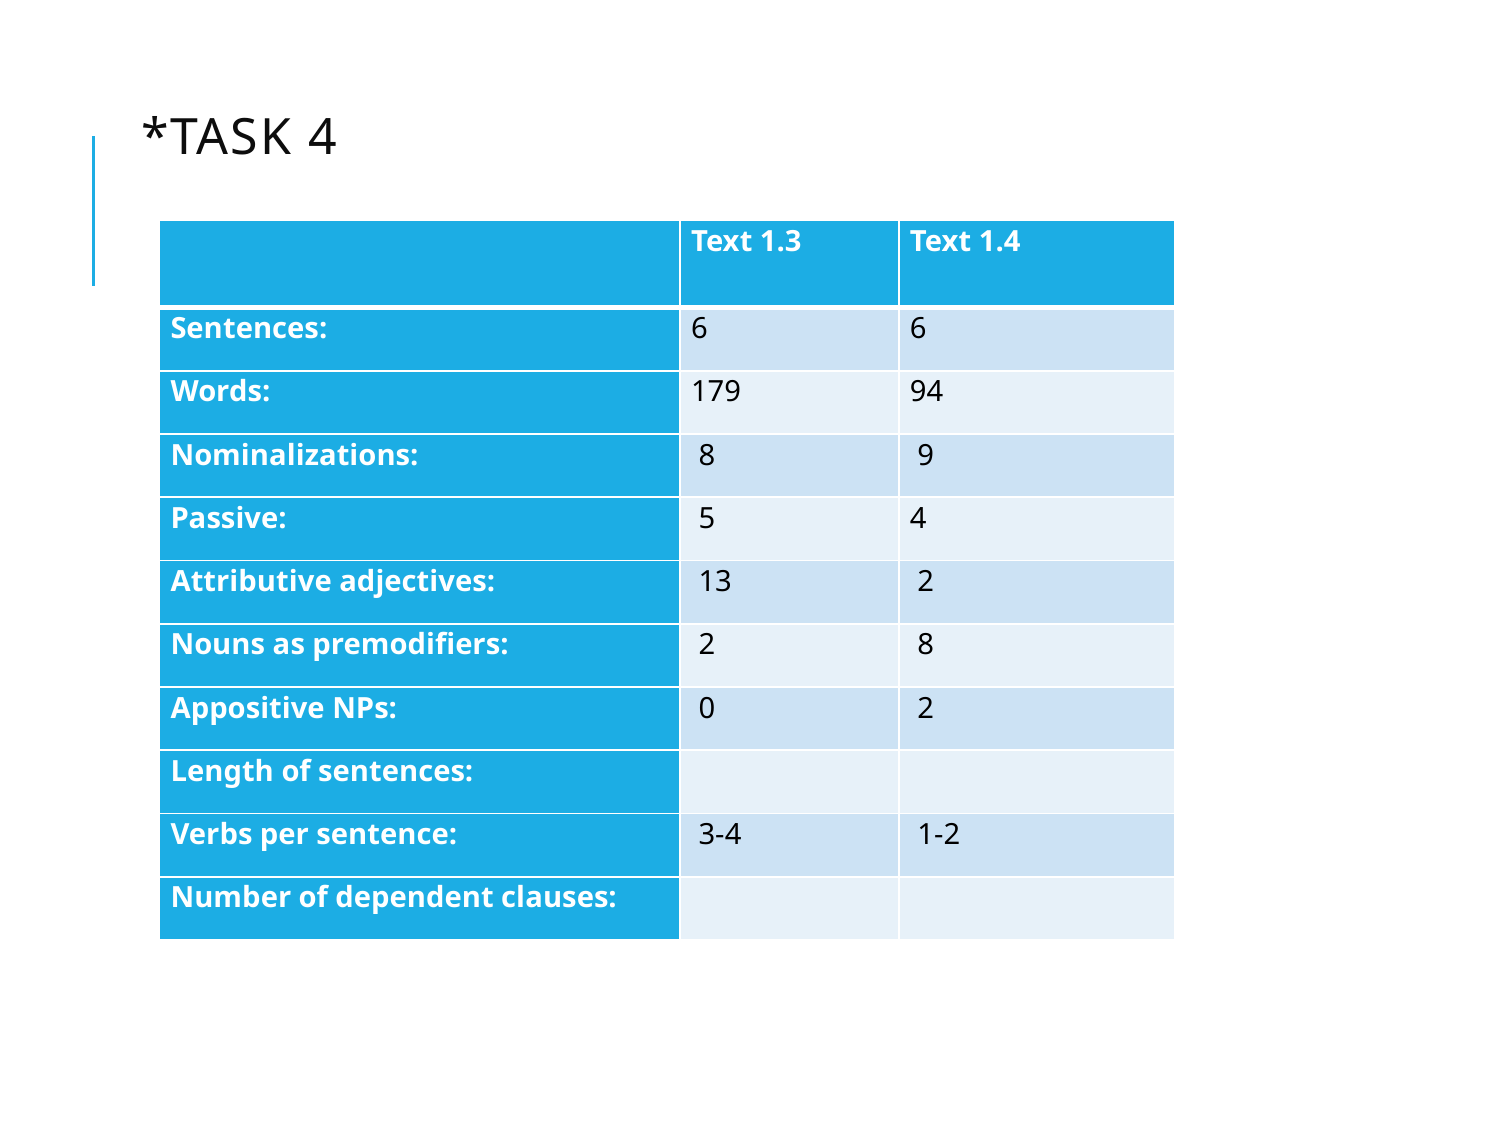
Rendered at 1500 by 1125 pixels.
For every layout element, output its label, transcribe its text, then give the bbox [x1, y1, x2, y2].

table_cell 8 [681, 435, 898, 496]
table_cell 4 [900, 498, 1174, 560]
table_cell [681, 878, 898, 939]
table_cell 8 [900, 625, 1174, 686]
table_header Text 1.3 [681, 221, 898, 305]
table_header Text 1.4 [900, 221, 1174, 305]
table_cell 6 [681, 310, 898, 370]
table_cell Passive: [160, 498, 679, 560]
table_cell 6 [900, 310, 1174, 370]
table_cell 3-4 [681, 814, 898, 876]
table_cell Sentences: [160, 310, 679, 370]
table_cell 0 [681, 688, 898, 749]
table_cell 2 [681, 625, 898, 686]
table_cell Verbs per sentence: [160, 814, 679, 876]
table_cell 9 [900, 435, 1174, 496]
table_cell Nominalizations: [160, 435, 679, 496]
title *Task 4 [126, 96, 1322, 185]
table_cell 179 [681, 372, 898, 433]
table_cell Appositive NPs: [160, 688, 679, 749]
table_cell 13 [681, 561, 898, 623]
table_cell 94 [900, 372, 1174, 433]
table_cell Words: [160, 372, 679, 433]
table_cell [681, 751, 898, 813]
table_cell 5 [681, 498, 898, 560]
table_cell Length of sentences: [160, 751, 679, 813]
table_cell Number of dependent clauses: [160, 878, 679, 939]
table_cell 2 [900, 561, 1174, 623]
table_cell [900, 751, 1174, 813]
table_cell 1-2 [900, 814, 1174, 876]
table_cell Attributive adjectives: [160, 561, 679, 623]
table_cell Nouns as premodifiers: [160, 625, 679, 686]
table_header [160, 221, 679, 305]
table_cell 2 [900, 688, 1174, 749]
table_cell [900, 878, 1174, 939]
